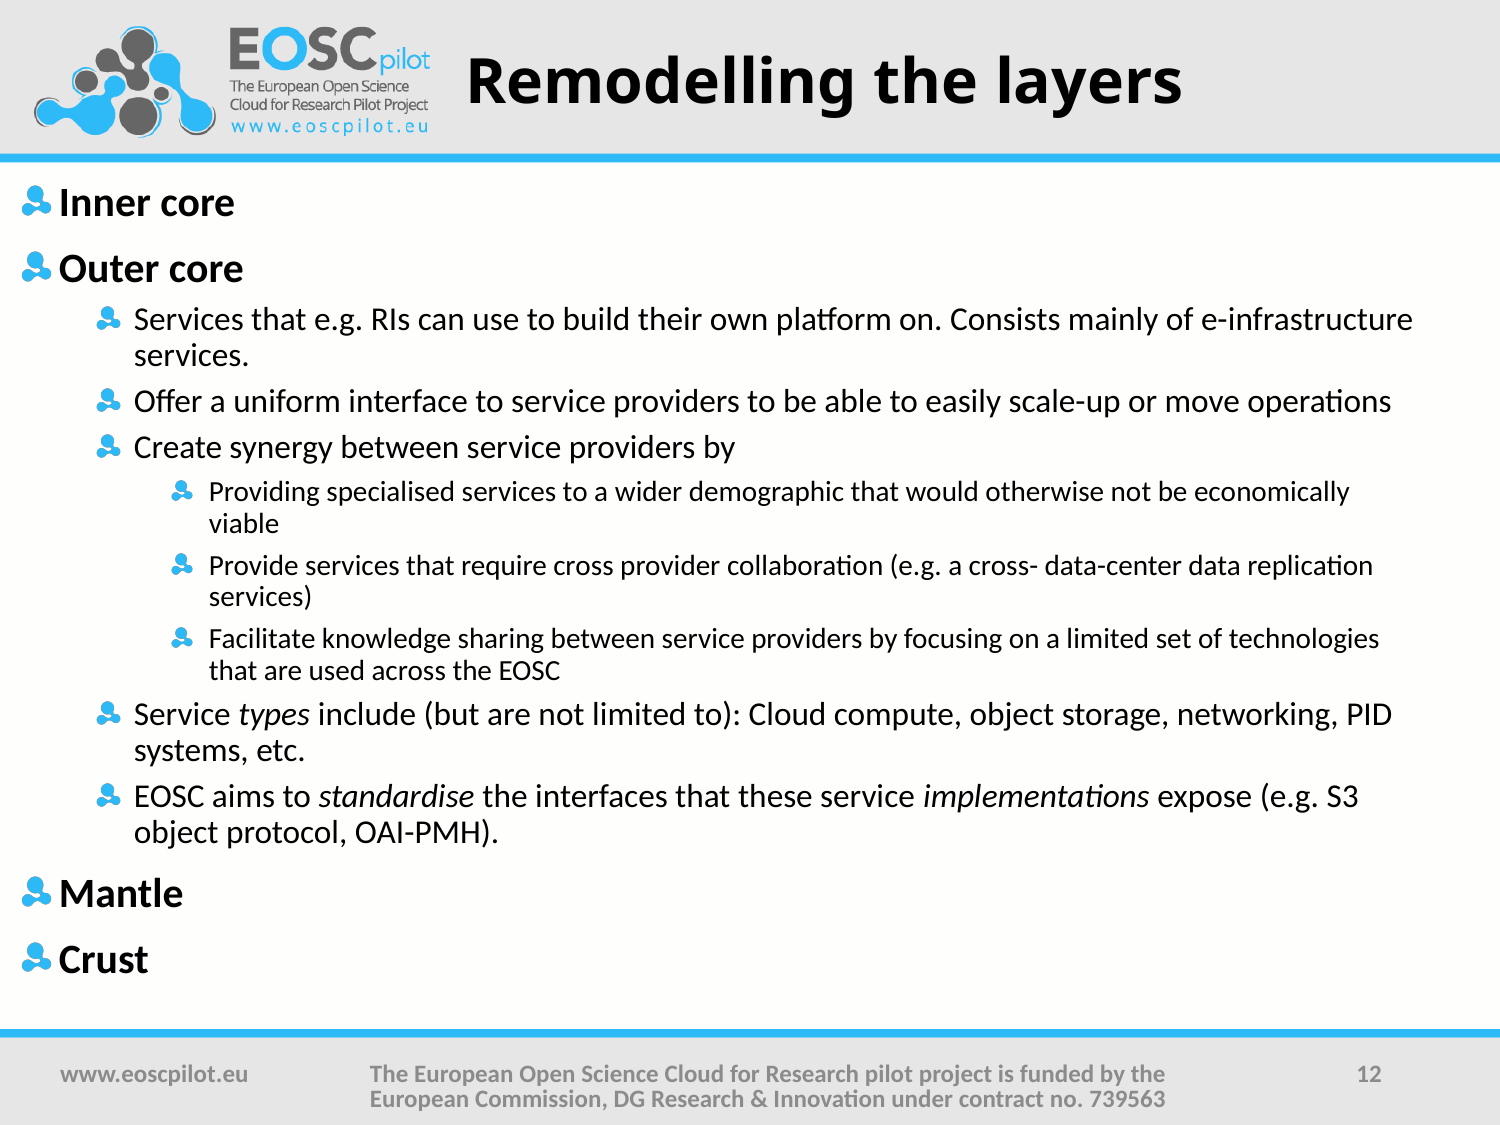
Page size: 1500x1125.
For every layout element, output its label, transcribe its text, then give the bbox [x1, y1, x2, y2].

picture [0, 0, 1500, 1125]
slide_number www.eoscpilot.eu [45, 1042, 268, 1103]
title Remodelling the layers [450, 22, 1397, 146]
footer The European Open Science Cloud for Research pilot project is funded by the European Commission, DG Research & Innovation under contract no. 739563 [354, 1042, 1191, 1103]
list Inner core Outer core Services that e.g. RIs can use to build their own platform on. Consists mainly of e-infrastructure services. Offer a uniform interface to service providers to be able to easily scale-up or move operations Create synergy between service providers by Providing specialised services to a wider demographic that would otherwise not be economically viable Provide services that require cross provider collaboration (e.g. a cross- data-center data replication services) Facilitate knowledge sharing between service providers by focusing on a limited set of technologies that are used across the EOSC Service types include (but are not limited to): Cloud compute, object storage, networking, PID systems, etc. EOSC aims to standardise the interfaces that these service implementations expose (e.g. S3 object protocol, OAI-PMH). Mantle Crust [6, 173, 1438, 1013]
slide_number 12 [1307, 1042, 1397, 1103]
